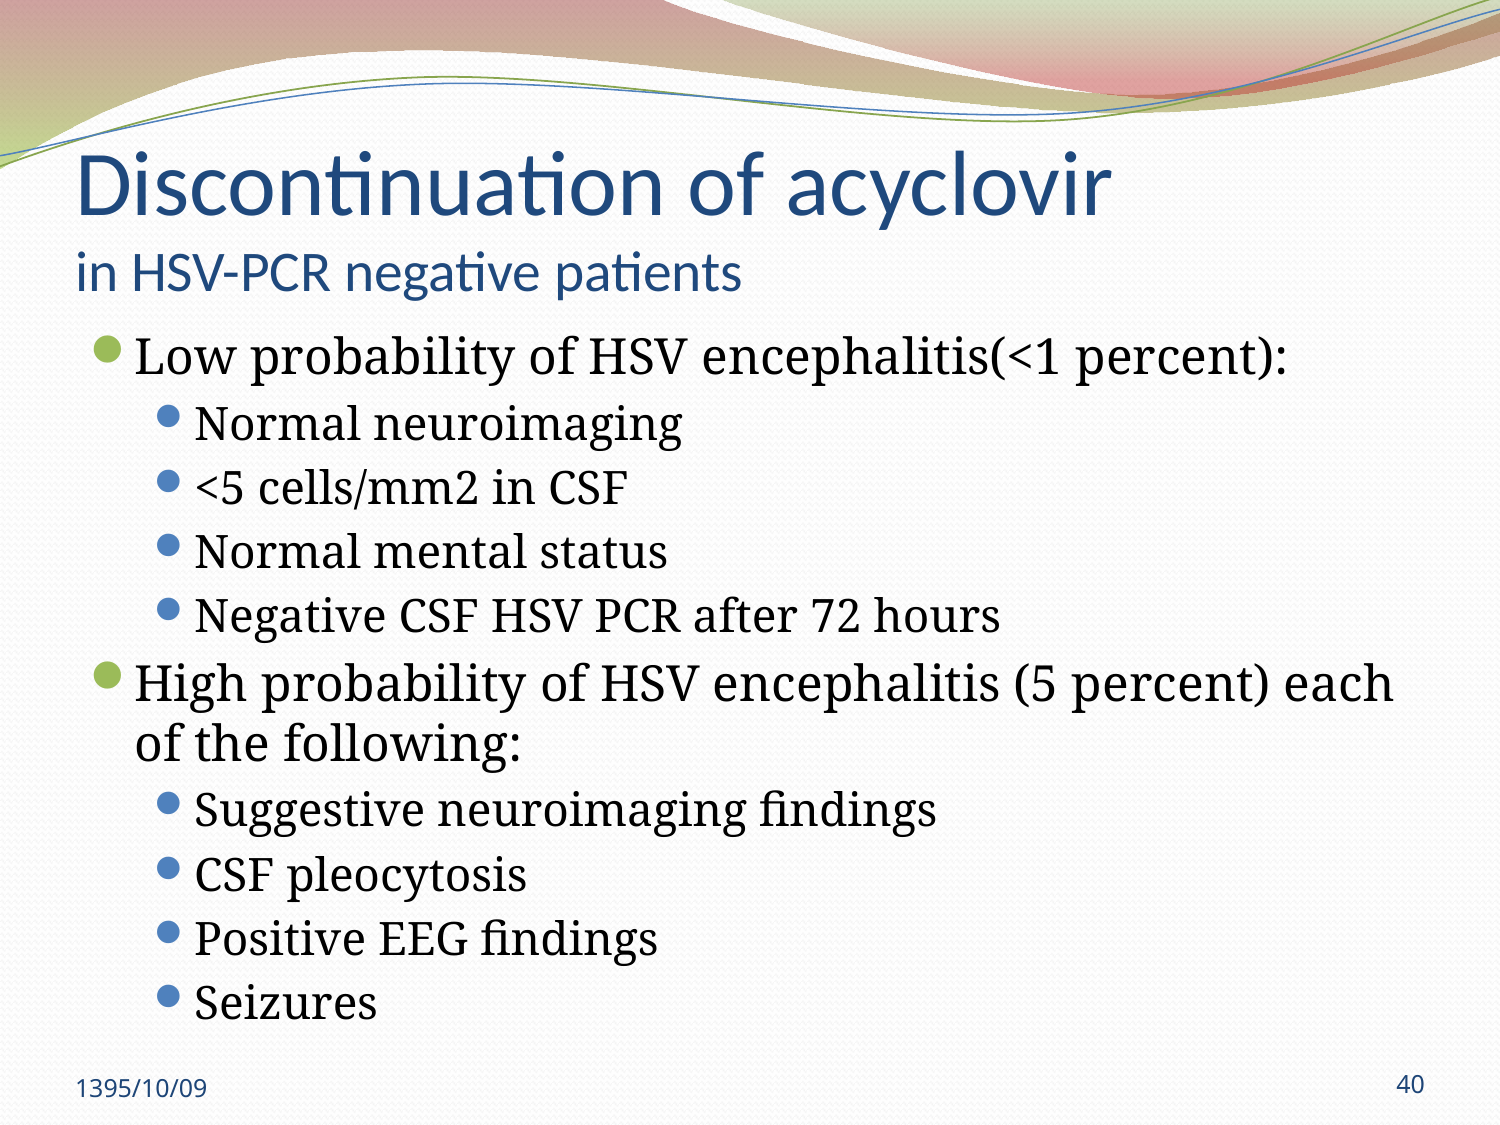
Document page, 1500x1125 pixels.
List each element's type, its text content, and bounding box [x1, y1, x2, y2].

list Low probability of HSV encephalitis(<1 percent): Normal neuroimaging <5 cells/mm2 in CSF Normal mental status Negative CSF HSV PCR after 72 hours High probability of HSV encephalitis (5 percent) each of the following: Suggestive neuroimaging findings CSF pleocytosis Positive EEG findings Seizures [75, 317, 1425, 1038]
title Discontinuation of acyclovir in HSV-PCR negative patients [75, 115, 1425, 303]
slide_number 40 [1299, 1042, 1425, 1103]
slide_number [75, 1042, 425, 1103]
